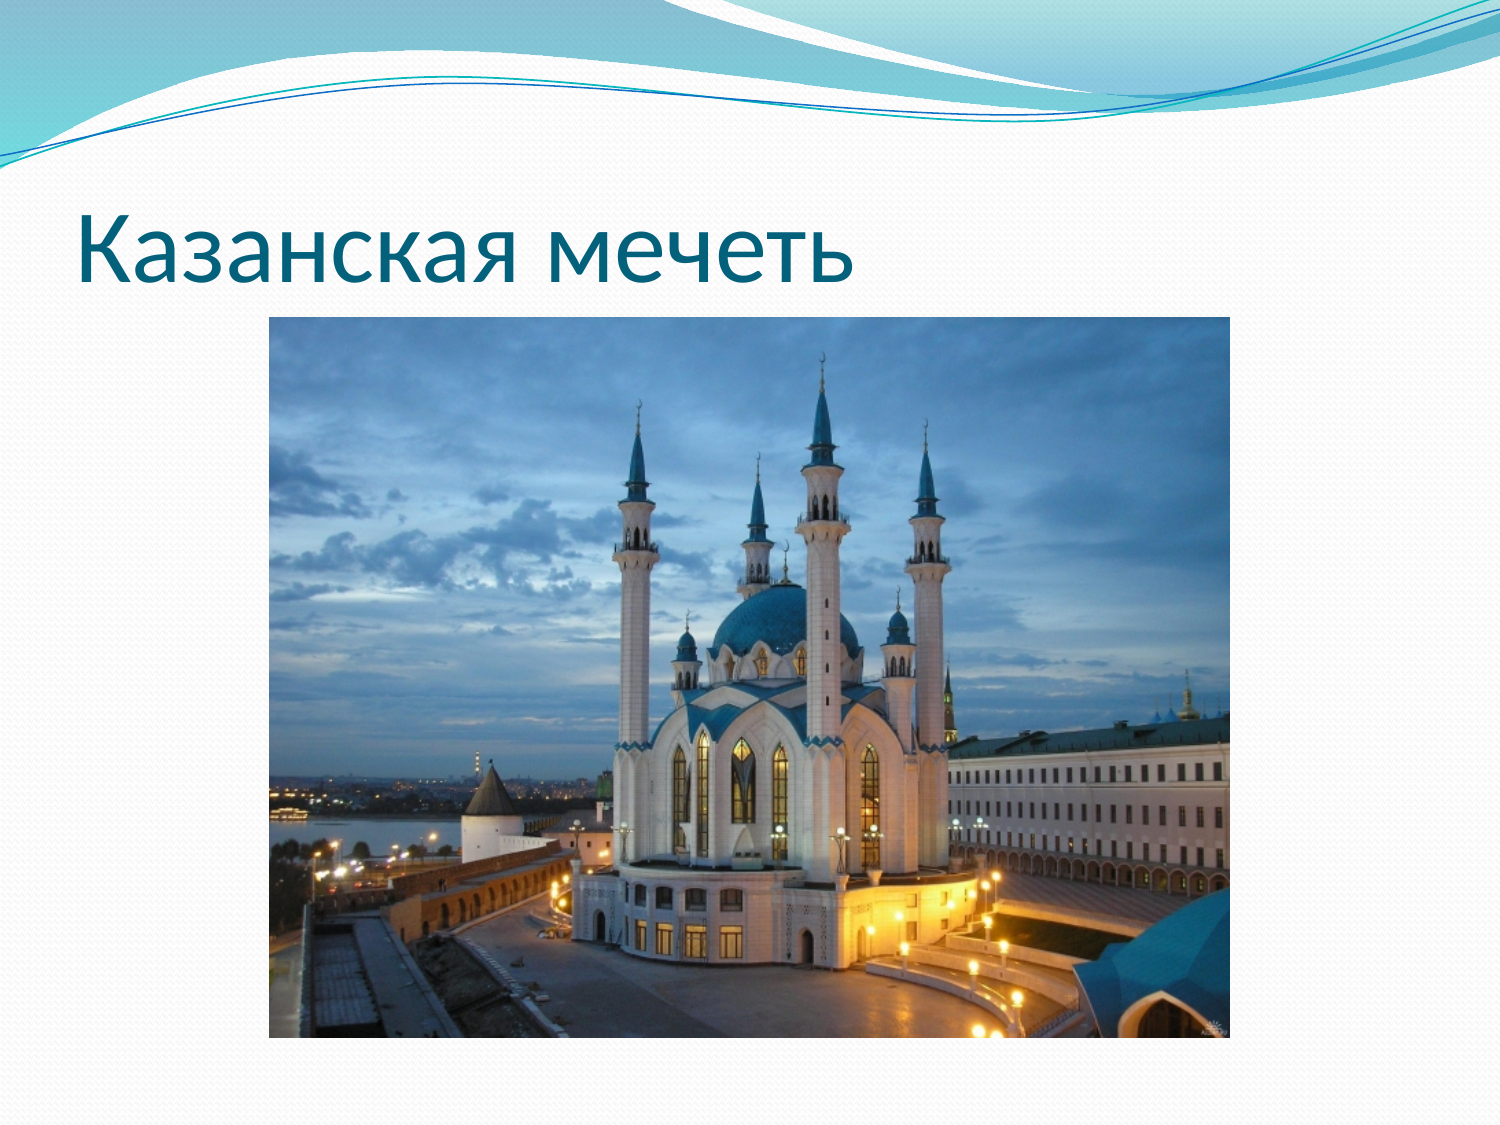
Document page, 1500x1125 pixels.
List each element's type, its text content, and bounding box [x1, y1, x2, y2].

title Казанская мечеть [75, 115, 1425, 303]
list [269, 317, 1231, 1038]
